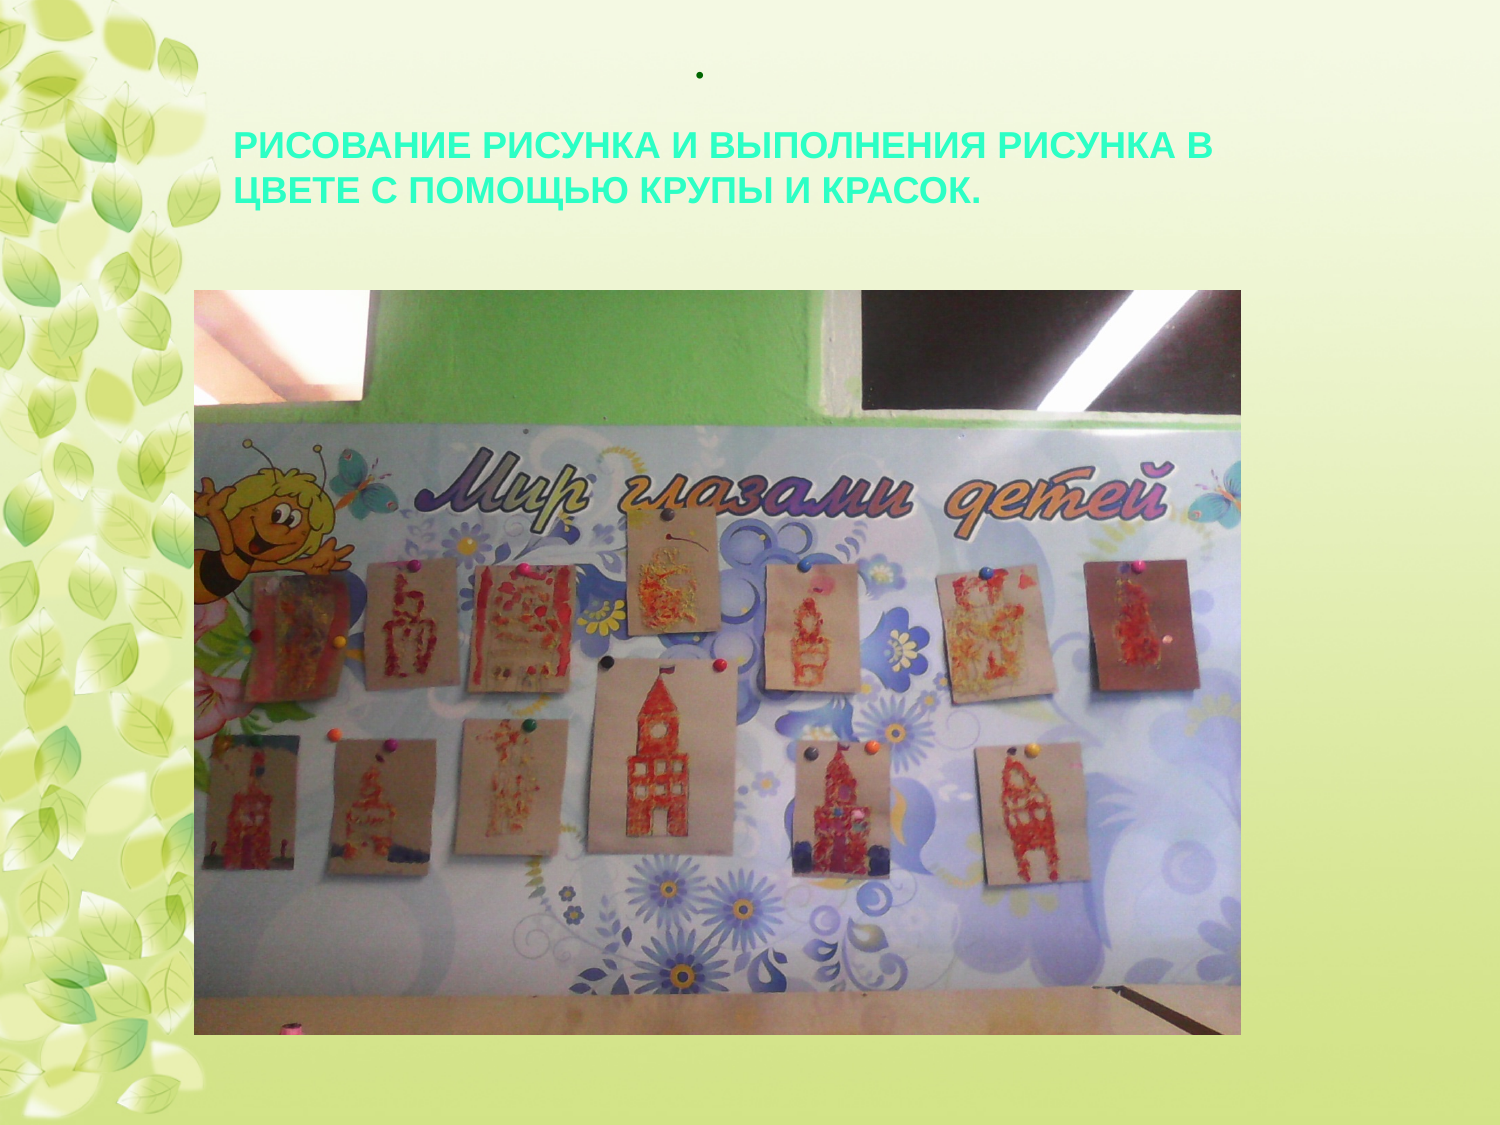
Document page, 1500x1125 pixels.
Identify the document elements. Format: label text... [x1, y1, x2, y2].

text_box . [0, 29, 1370, 95]
picture [0, 0, 1500, 1125]
text_box Рисование рисунка и выполнения рисунка в цвете с помощью крупы и красок. [218, 113, 1335, 219]
